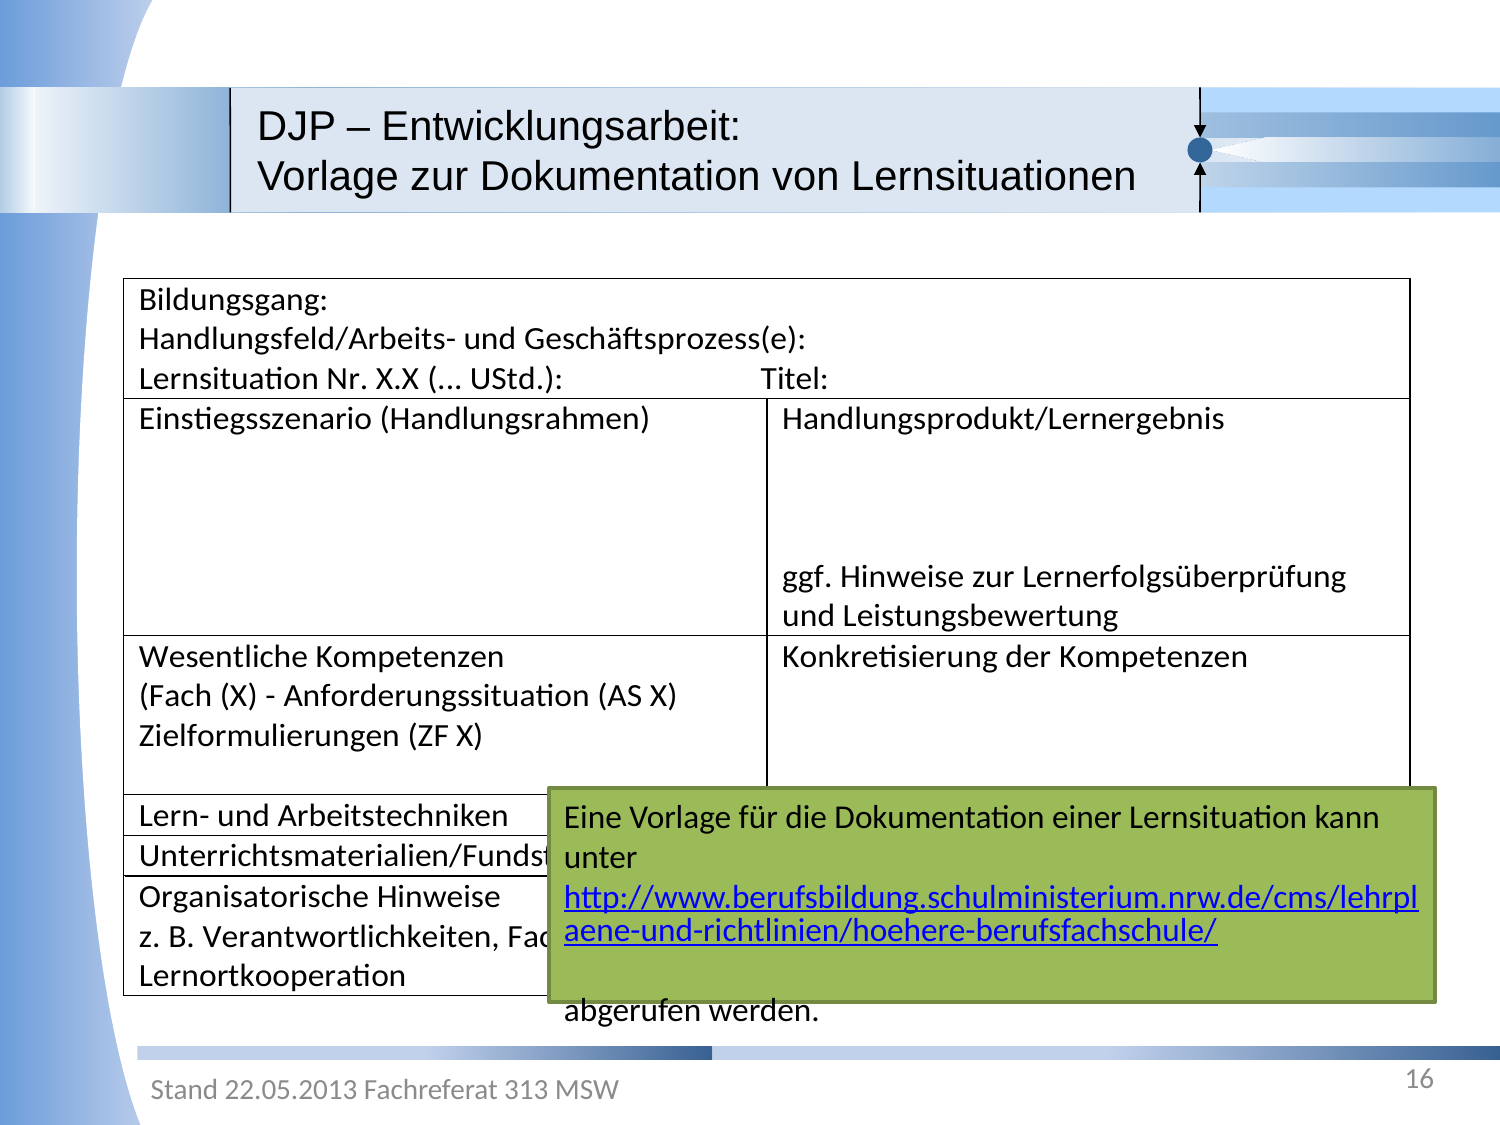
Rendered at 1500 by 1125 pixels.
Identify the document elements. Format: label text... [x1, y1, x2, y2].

slide_number 16 [1074, 1046, 1450, 1107]
title DJP – Entwicklungsarbeit: Vorlage zur Dokumentation von Lernsituationen [241, 101, 1176, 197]
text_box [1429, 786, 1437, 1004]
footer Stand 22.05.2013 Fachreferat 313 MSW [135, 1069, 1034, 1106]
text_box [122, 277, 1424, 1036]
